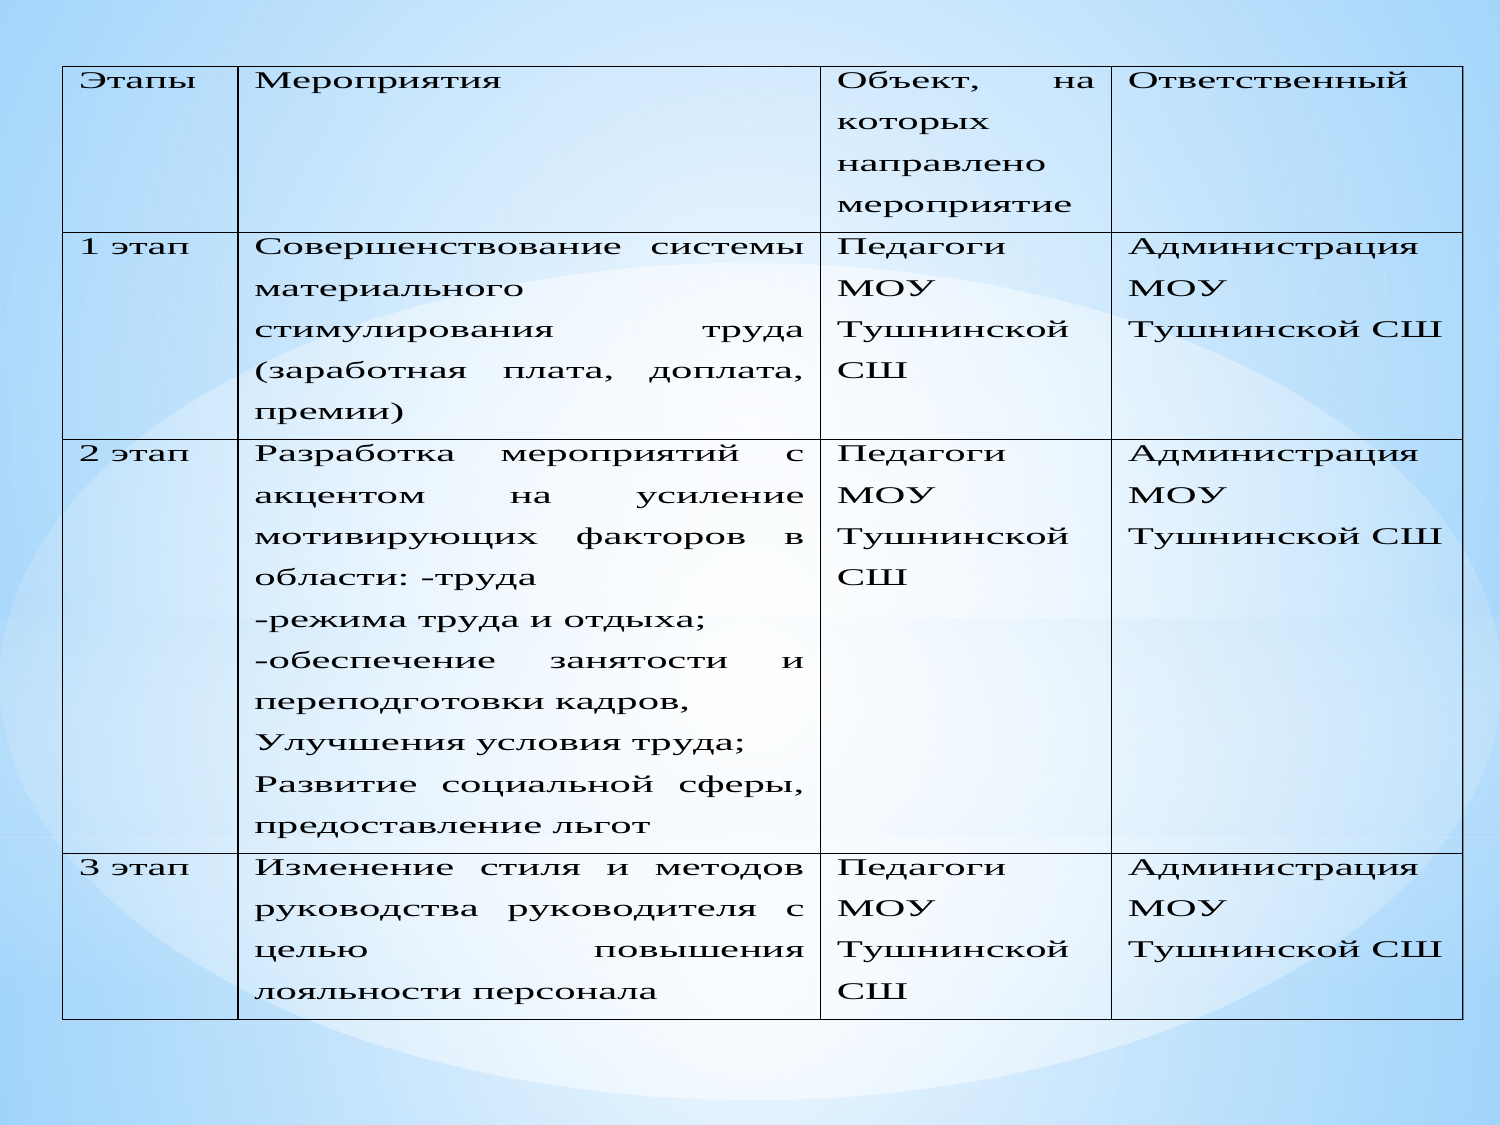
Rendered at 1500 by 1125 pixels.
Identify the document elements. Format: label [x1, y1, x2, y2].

picture [4, 66, 1464, 1065]
